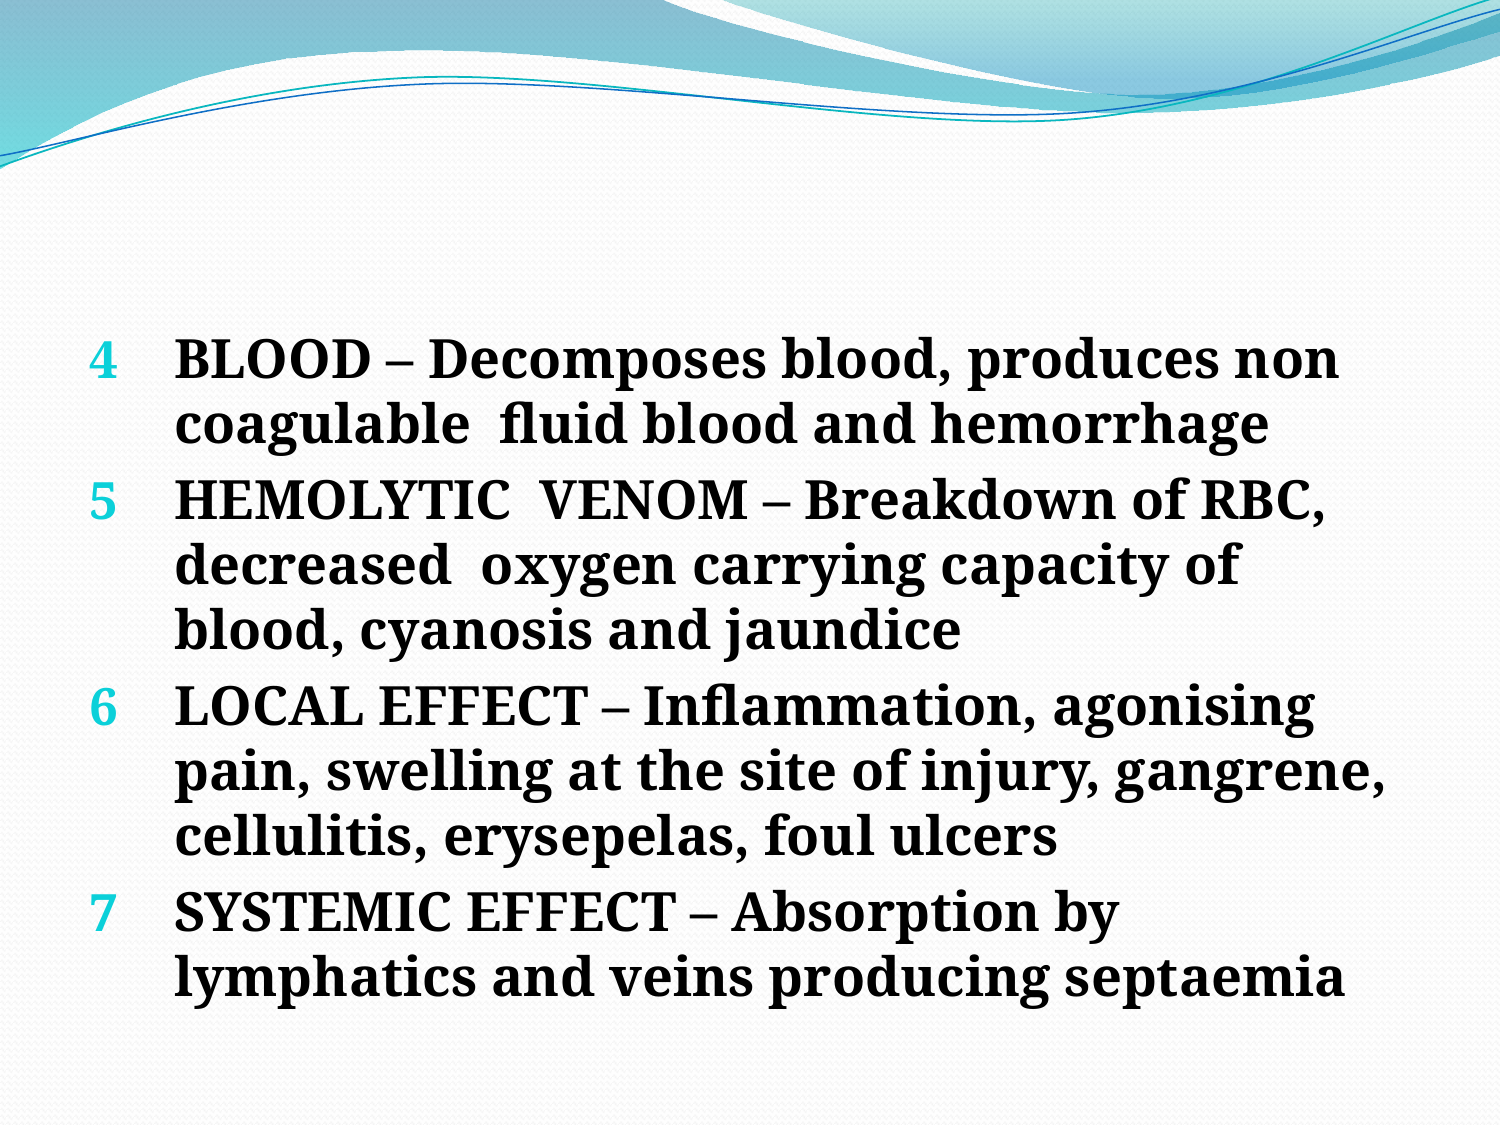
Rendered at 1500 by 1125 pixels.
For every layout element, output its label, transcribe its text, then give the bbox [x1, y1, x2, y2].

list BLOOD – Decomposes blood, produces non coagulable fluid blood and hemorrhage HEMOLYTIC VENOM – Breakdown of RBC, decreased oxygen carrying capacity of blood, cyanosis and jaundice LOCAL EFFECT – Inflammation, agonising pain, swelling at the site of injury, gangrene, cellulitis, erysepelas, foul ulcers SYSTEMIC EFFECT – Absorption by lymphatics and veins producing septaemia [75, 317, 1425, 1038]
